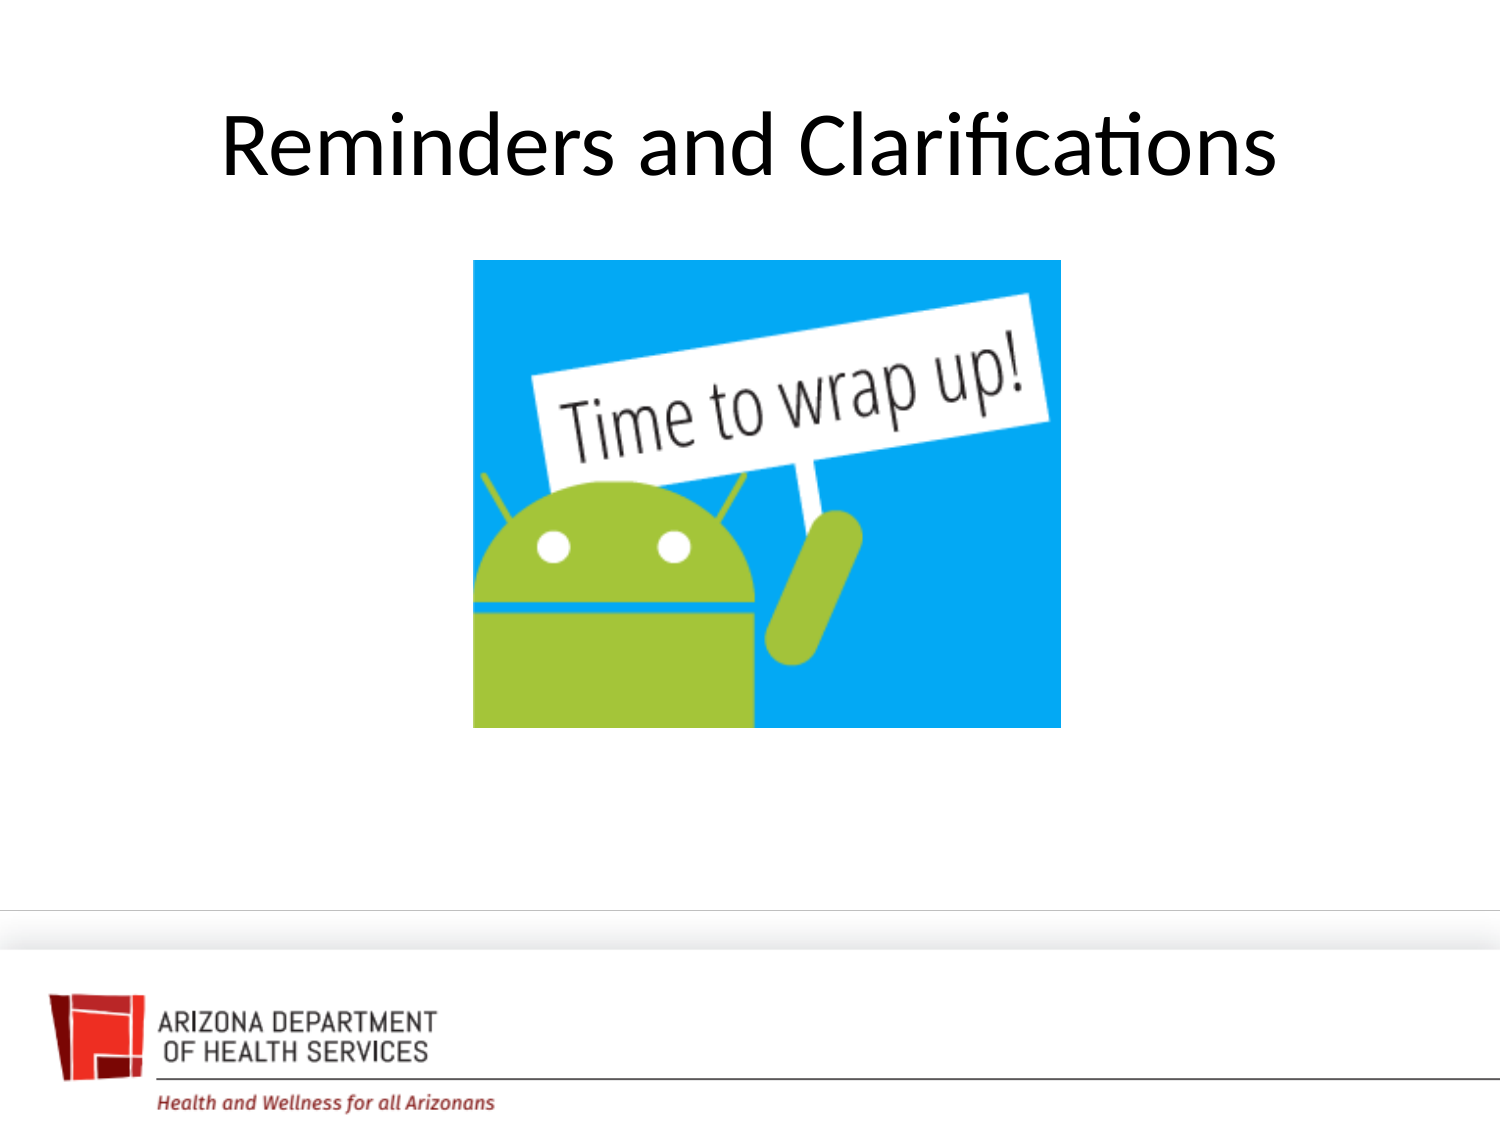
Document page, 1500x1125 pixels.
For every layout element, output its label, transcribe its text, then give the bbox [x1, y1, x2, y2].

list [473, 260, 1061, 728]
title Reminders and Clarifications [75, 45, 1425, 233]
